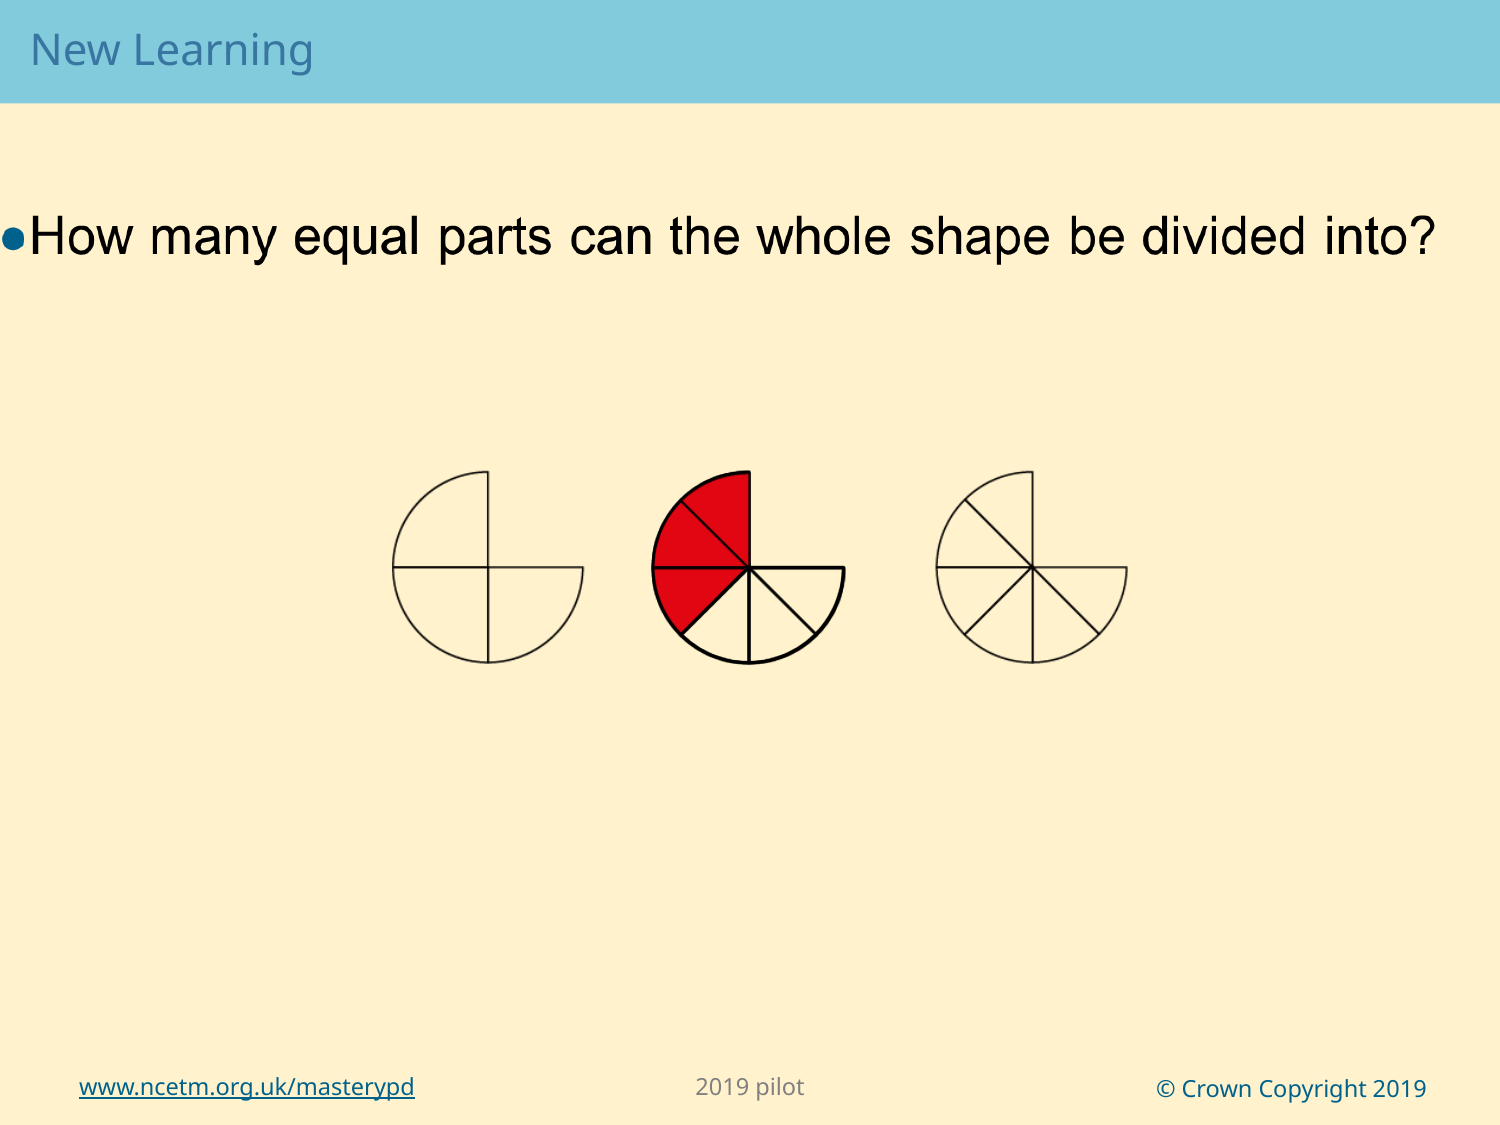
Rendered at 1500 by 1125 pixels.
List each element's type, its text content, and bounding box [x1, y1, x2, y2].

picture [390, 334, 1129, 804]
list New Learning [0, 0, 1500, 104]
picture [0, 185, 1468, 297]
